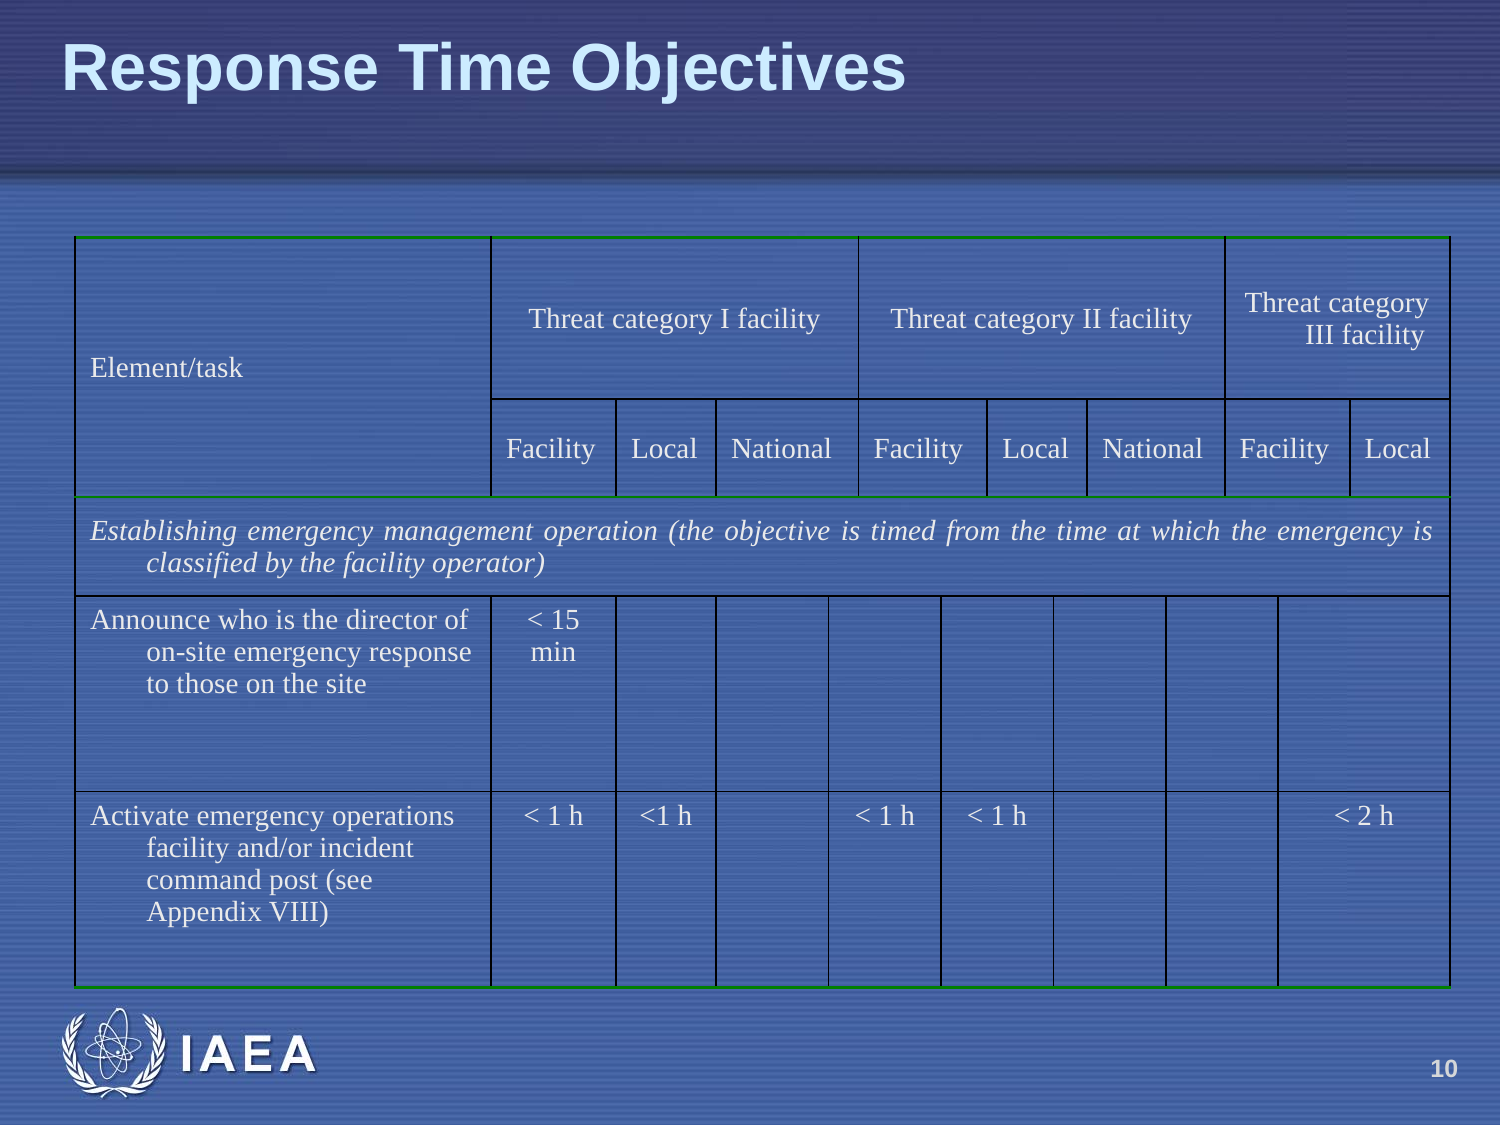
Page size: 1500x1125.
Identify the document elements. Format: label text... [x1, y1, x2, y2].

table_cell <1 h [617, 792, 715, 986]
table_cell [1167, 792, 1277, 986]
table_cell Announce who is the director of on-site emergency response to those on the site [76, 597, 490, 791]
table_cell [717, 597, 828, 791]
table_cell < 1 h [829, 792, 940, 986]
table_cell Local [988, 400, 1086, 496]
table_cell [617, 597, 715, 791]
table_cell Local [1351, 400, 1449, 496]
table_header Element/task [76, 239, 490, 496]
table_cell [1167, 597, 1277, 791]
picture [0, 0, 1500, 1125]
table_cell National [1088, 400, 1224, 496]
table_cell < 1 h [942, 792, 1053, 986]
table_cell Facility [859, 400, 986, 496]
table_cell National [717, 400, 858, 496]
table_cell [1054, 792, 1165, 986]
table_cell Activate emergency operations facility and/or incident command post (see Appendix VIII) [76, 792, 490, 986]
table_cell Establishing emergency management operation (the objective is timed from the time at which the emergency is classified by the facility operator) [76, 498, 1449, 595]
table_cell < 15 min [492, 597, 615, 791]
table_cell [1054, 597, 1165, 791]
table_header Threat category II facility [859, 239, 1224, 398]
table_header Threat category I facility [492, 239, 858, 398]
table_cell [1279, 597, 1449, 791]
table_cell [717, 792, 828, 986]
title Response Time Objectives [46, 16, 1447, 142]
table_cell Facility [1226, 400, 1349, 496]
table_cell [829, 597, 940, 791]
table_cell < 2 h [1279, 792, 1449, 986]
table_header Threat category III facility [1226, 239, 1449, 398]
table_cell Facility [492, 400, 615, 496]
table_cell [942, 597, 1053, 791]
table_cell Local [617, 400, 715, 496]
table_cell < 1 h [492, 792, 615, 986]
slide_number 10 [1389, 1044, 1474, 1093]
